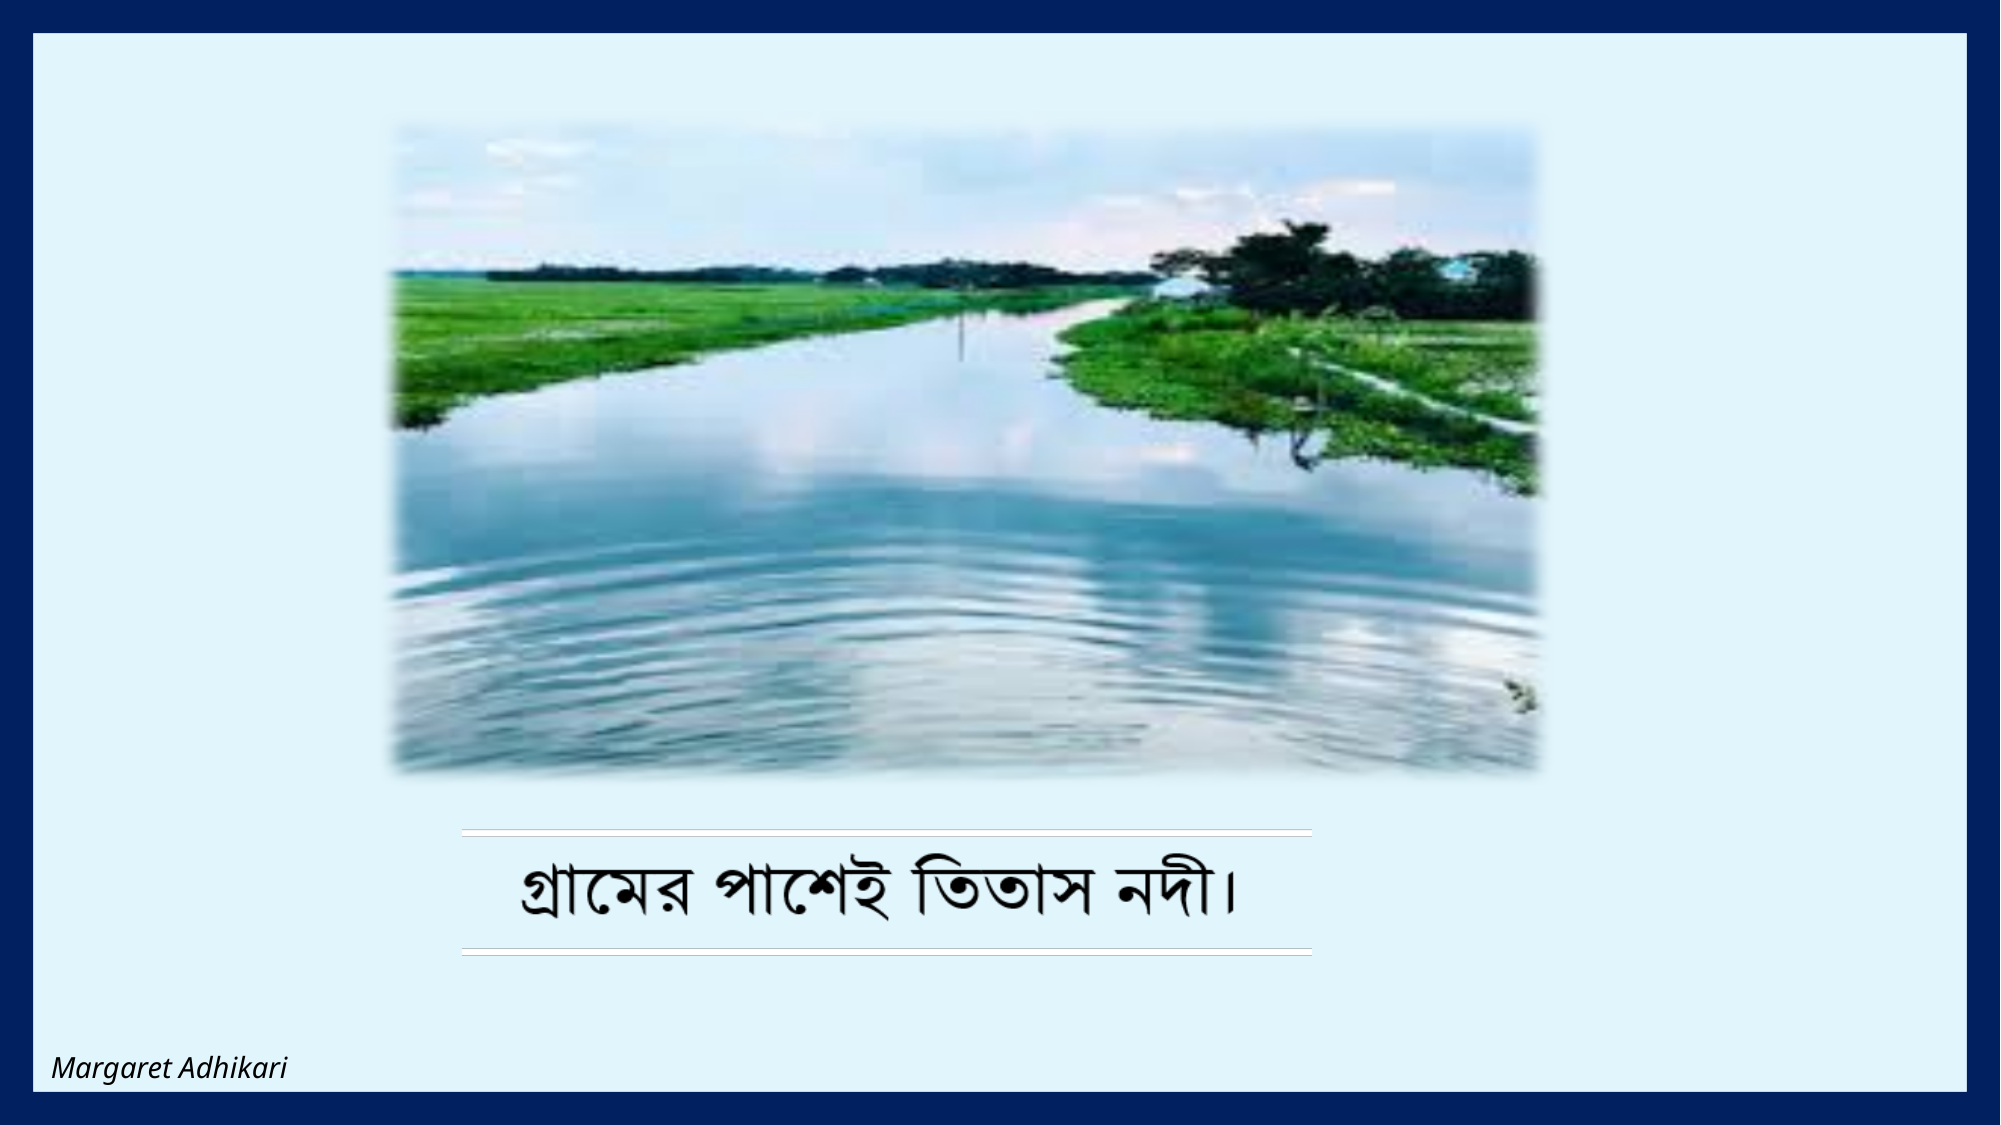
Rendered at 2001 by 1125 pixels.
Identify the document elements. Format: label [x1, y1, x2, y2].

text_box [0, 0, 2000, 1125]
picture [378, 111, 1554, 787]
picture [461, 818, 1312, 956]
